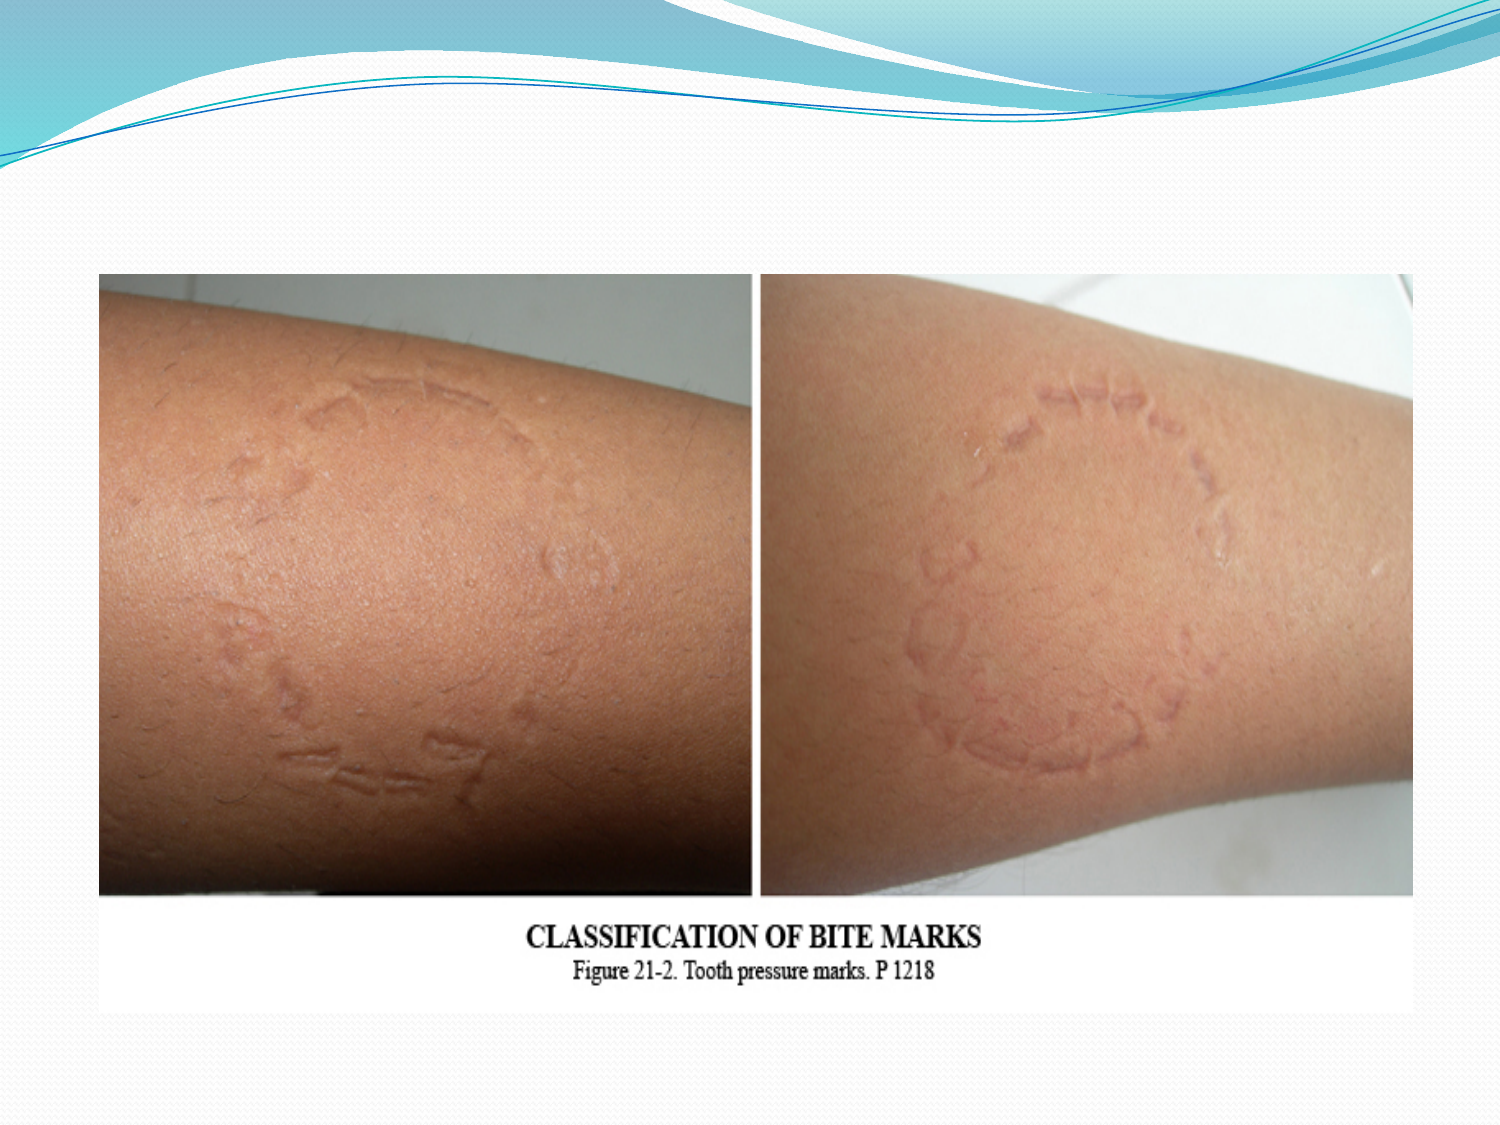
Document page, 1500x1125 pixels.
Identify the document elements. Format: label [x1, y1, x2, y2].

list [99, 274, 1413, 1013]
